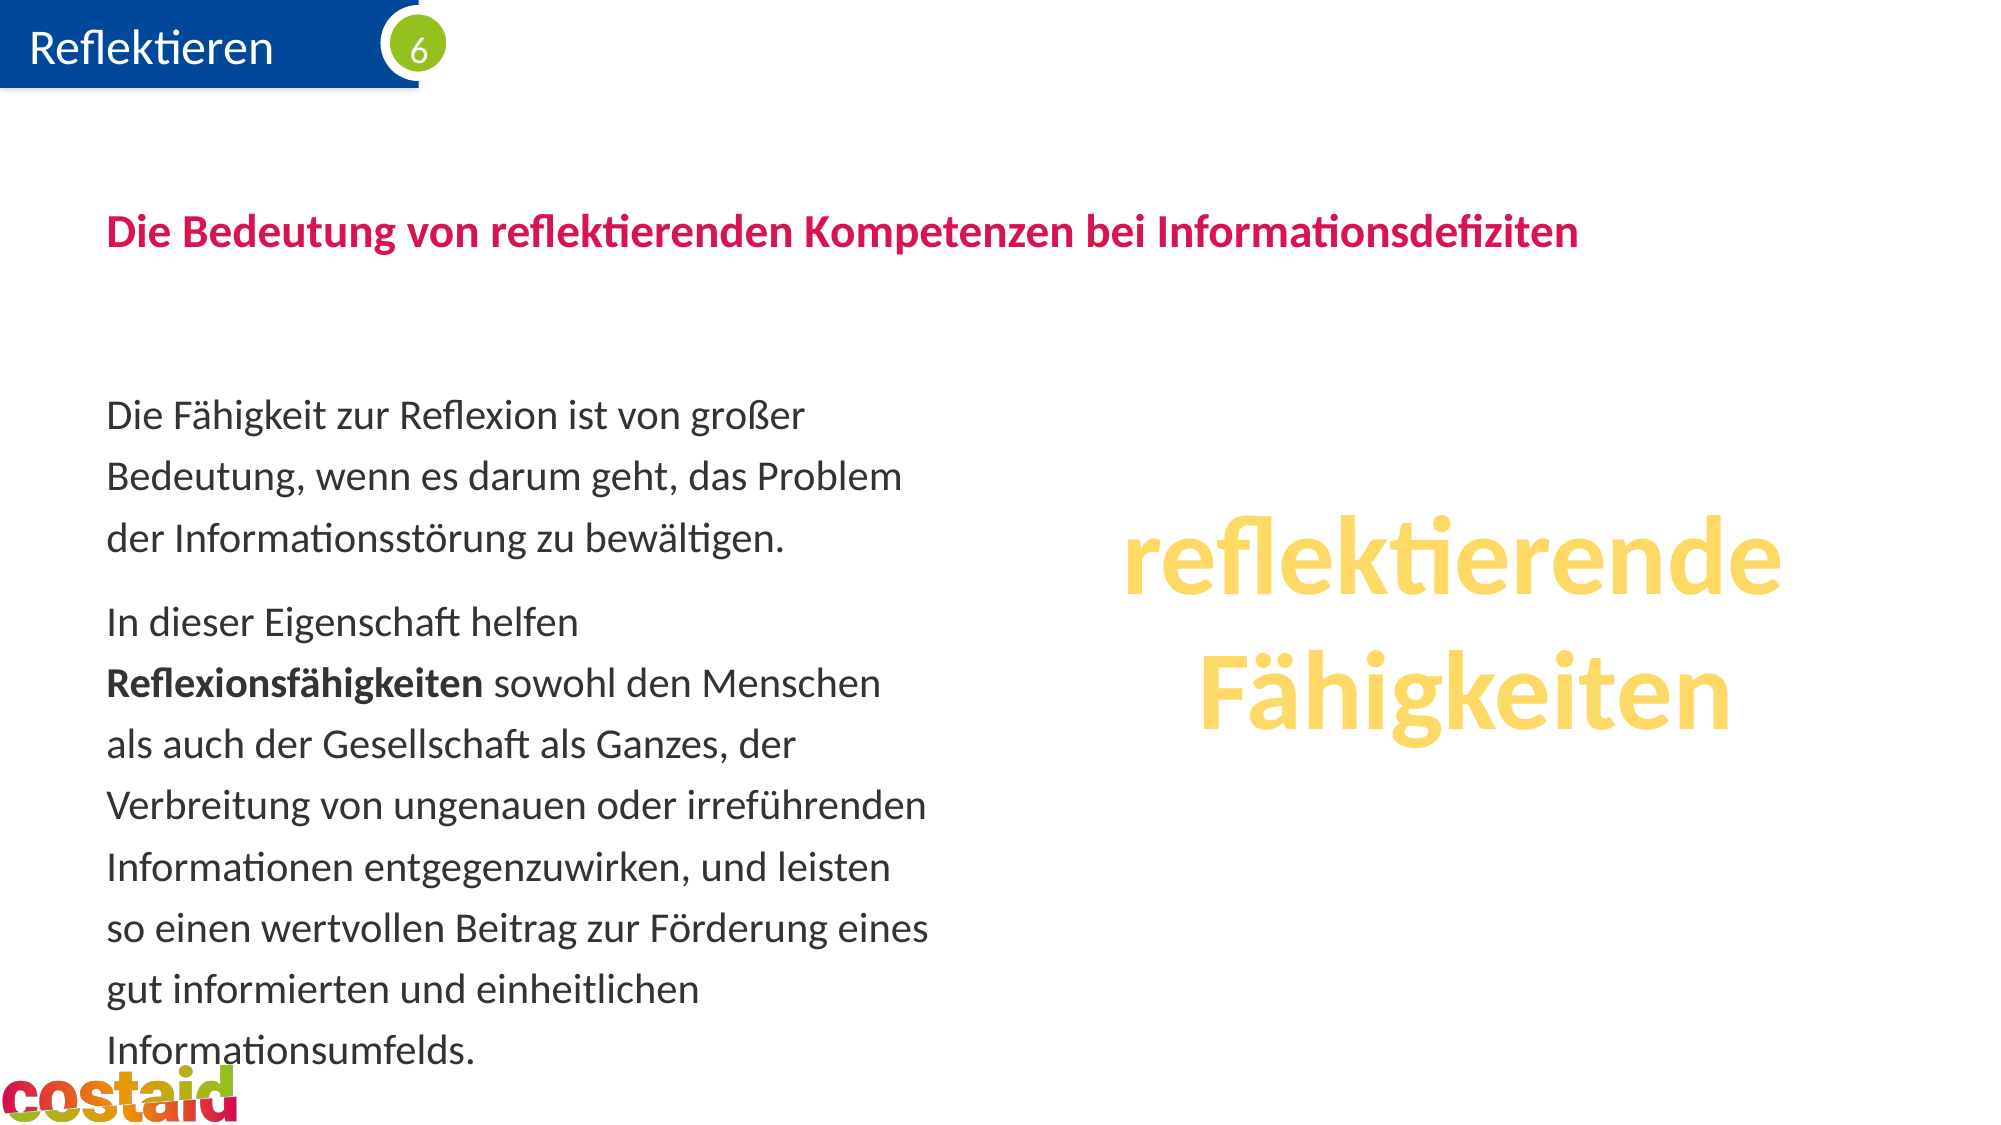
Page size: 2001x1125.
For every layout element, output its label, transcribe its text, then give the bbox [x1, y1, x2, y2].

picture [0, 1065, 267, 1125]
text_box reflektierende Fähigkeiten [1107, 474, 1826, 760]
title Die Bedeutung von reflektierenden Kompetenzen bei Informationsdefiziten [91, 182, 1906, 282]
list Die Fähigkeit zur Reflexion ist von großer Bedeutung, wenn es darum geht, das Problem der Informationsstörung zu bewältigen. In dieser Eigenschaft helfen Reflexionsfähigkeiten sowohl den Menschen als auch der Gesellschaft als Ganzes, der Verbreitung von ungenauen oder irreführenden Informationen entgegenzuwirken, und leisten so einen wertvollen Beitrag zur Förderung eines gut informierten und einheitlichen Informationsumfelds. [91, 295, 953, 1094]
